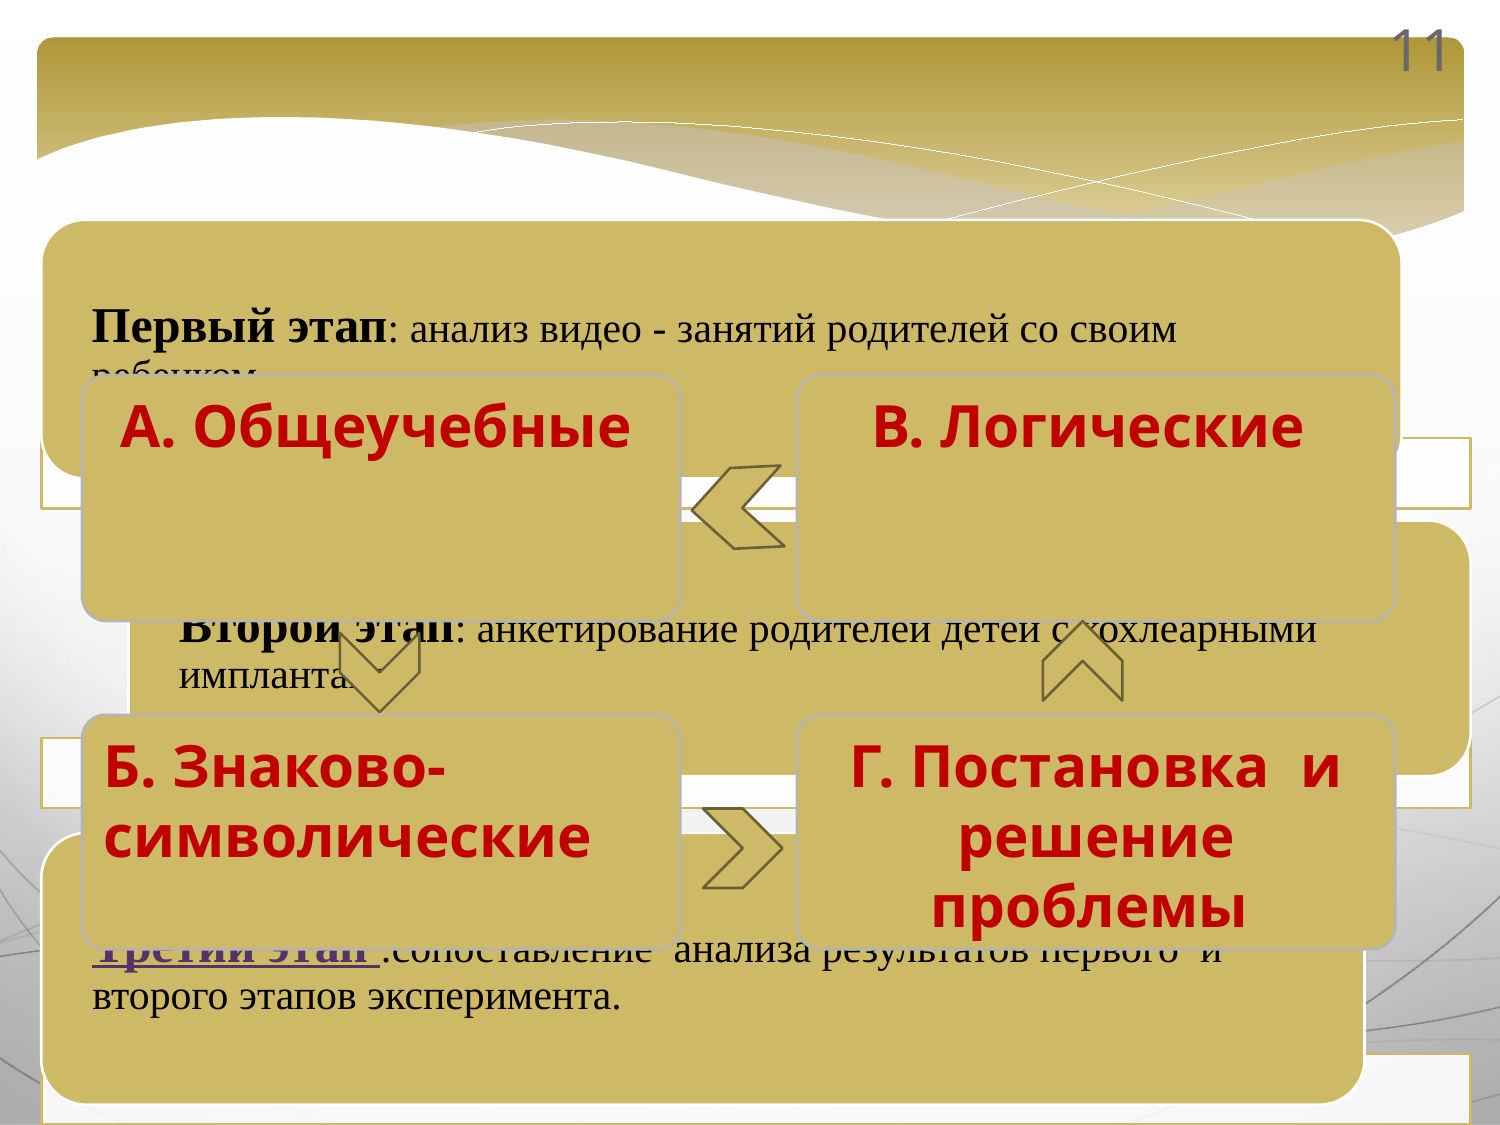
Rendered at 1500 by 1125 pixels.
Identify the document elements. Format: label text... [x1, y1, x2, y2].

text_box Познавательные универсальные действия (3) [27, 210, 1500, 386]
text_box 11 [1325, 23, 1500, 84]
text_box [41, 219, 1471, 1125]
